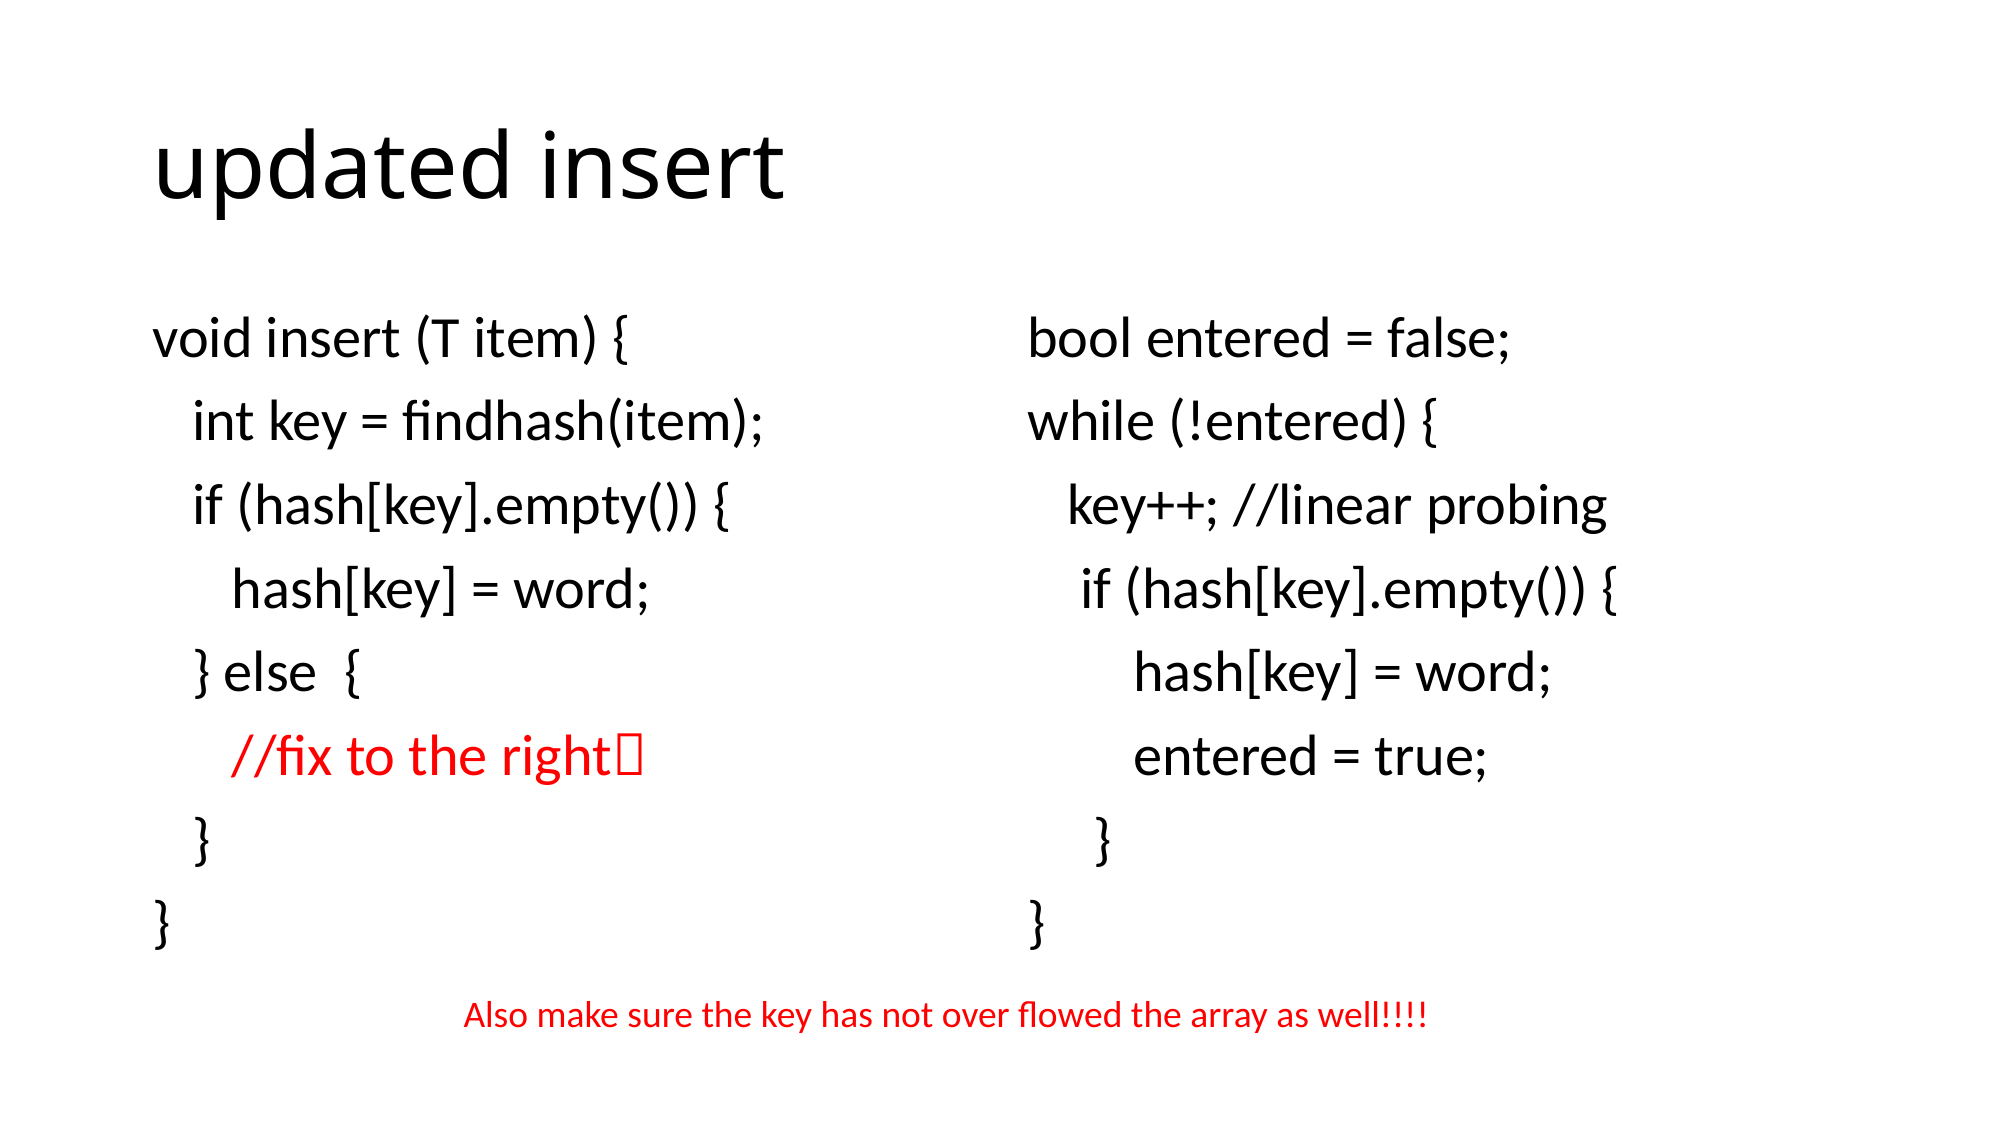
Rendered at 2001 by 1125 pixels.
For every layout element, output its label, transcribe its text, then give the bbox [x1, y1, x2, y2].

title updated insert [137, 59, 1863, 278]
list bool entered = false; while (!entered) { key++; //linear probing if (hash[key].empty()) { hash[key] = word; entered = true; } } [1012, 299, 1863, 1014]
list void insert (T item) { int key = findhash(item); if (hash[key].empty()) { hash[key] = word; } else { //fix to the right } } [137, 299, 988, 1014]
text_box Also make sure the key has not over flowed the array as well!!!! [448, 982, 1445, 1043]
